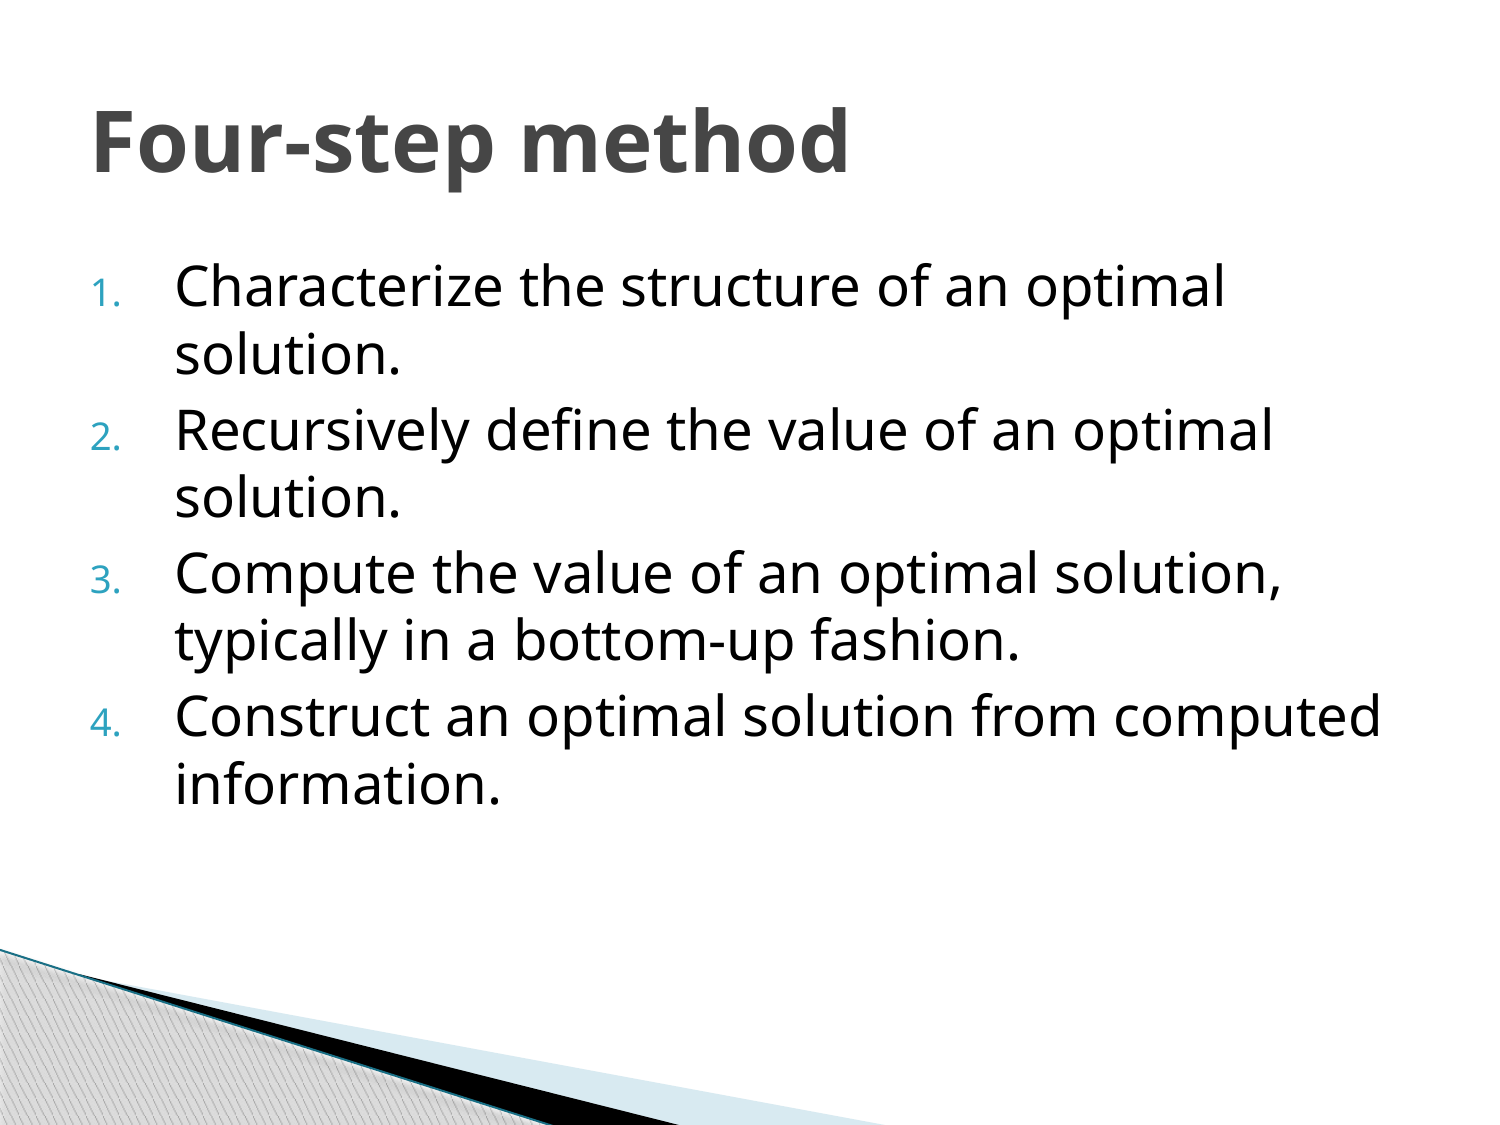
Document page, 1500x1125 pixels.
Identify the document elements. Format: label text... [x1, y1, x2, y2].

title Four-step method [75, 45, 1425, 233]
list Characterize the structure of an optimal solution. Recursively define the value of an optimal solution. Compute the value of an optimal solution, typically in a bottom-up fashion. Construct an optimal solution from computed information. [75, 243, 1425, 986]
